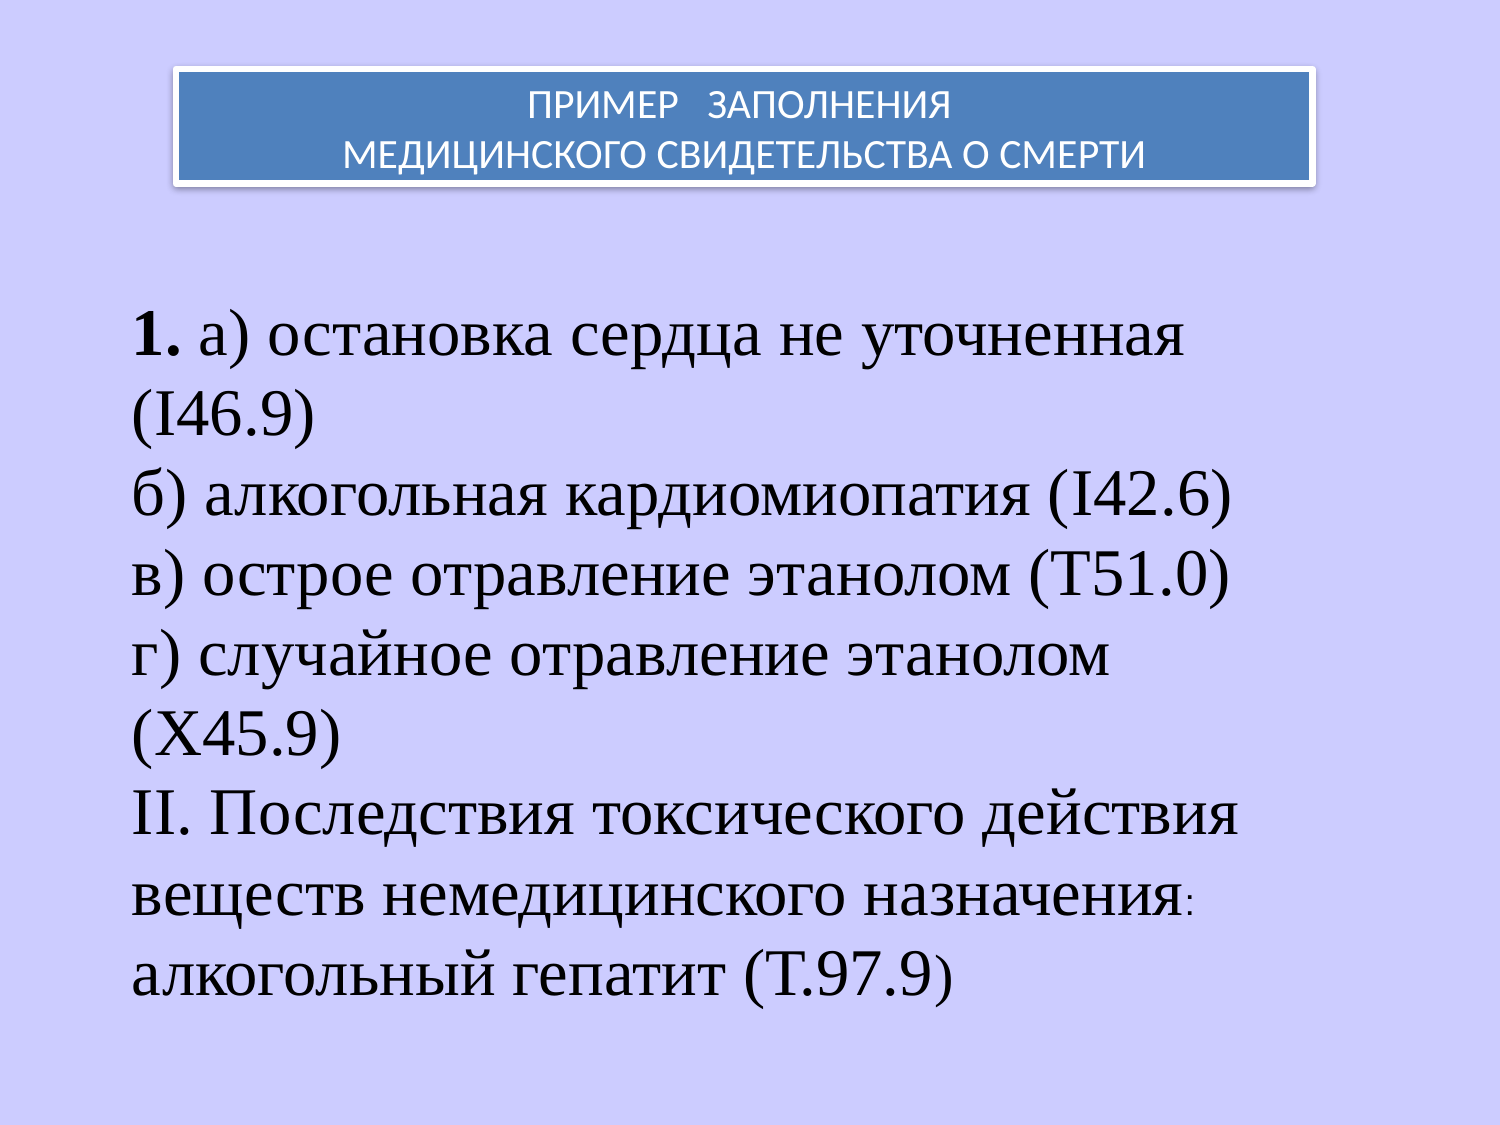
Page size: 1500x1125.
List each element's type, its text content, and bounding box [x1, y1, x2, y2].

text_box 1. а) остановка сердца не уточненная (I46.9) б) алкогольная кардиомиопатия (I42.6) в) острое отравление этанолом (Т51.0) г) случайное отравление этанолом (Х45.9) II. Последствия токсического действия веществ немедицинского назначения: алкогольный гепатит (Т.97.9) [117, 281, 1336, 1086]
text_box ПРИМЕР ЗАПОЛНЕНИЯ МЕДИЦИНСКОГО СВИДЕТЕЛЬСТВА О СМЕРТИ [173, 66, 1316, 187]
